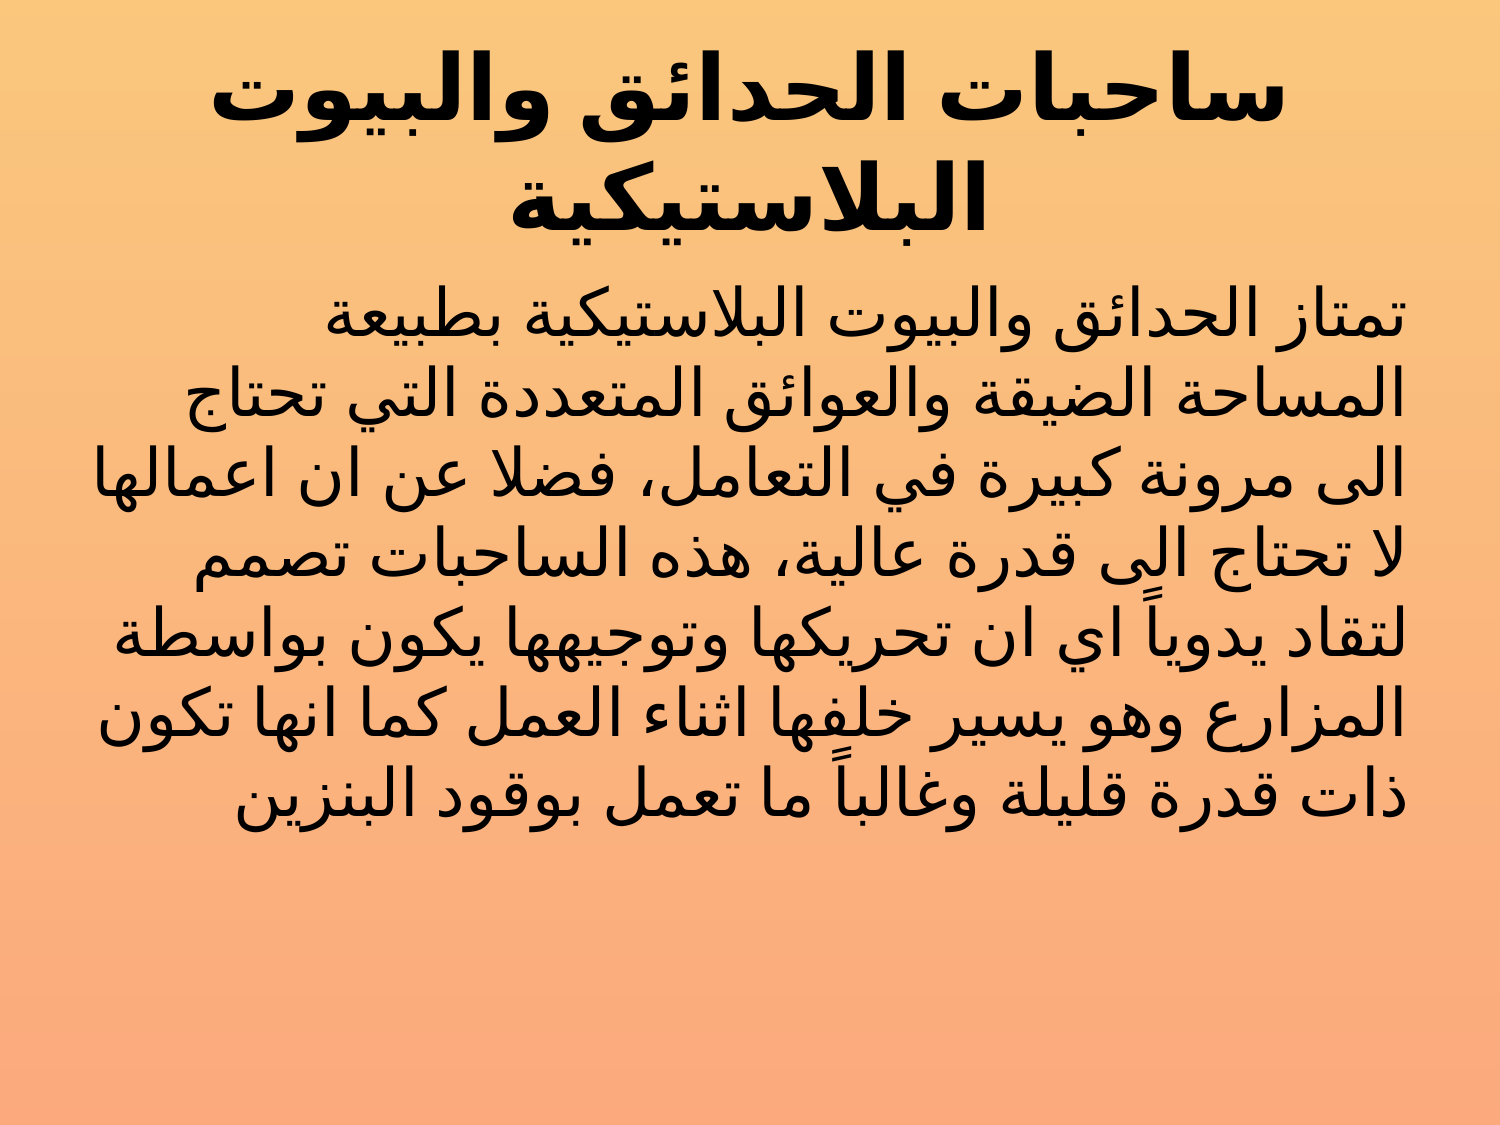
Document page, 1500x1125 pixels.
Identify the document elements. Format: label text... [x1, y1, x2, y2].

title ساحبات الحدائق والبيوت البلاستيكية [75, 45, 1425, 233]
list تمتاز الحدائق والبيوت البلاستيكية بطبيعة المساحة الضيقة والعوائق المتعددة التي تحتاج الى مرونة كبيرة في التعامل، فضلا عن ان اعمالها لا تحتاج الى قدرة عالية، هذه الساحبات تصمم لتقاد يدوياً اي ان تحريكها وتوجيهها يكون بواسطة المزارع وهو يسير خلفها اثناء العمل كما انها تكون ذات قدرة قليلة وغالباً ما تعمل بوقود البنزين [75, 262, 1425, 1005]
